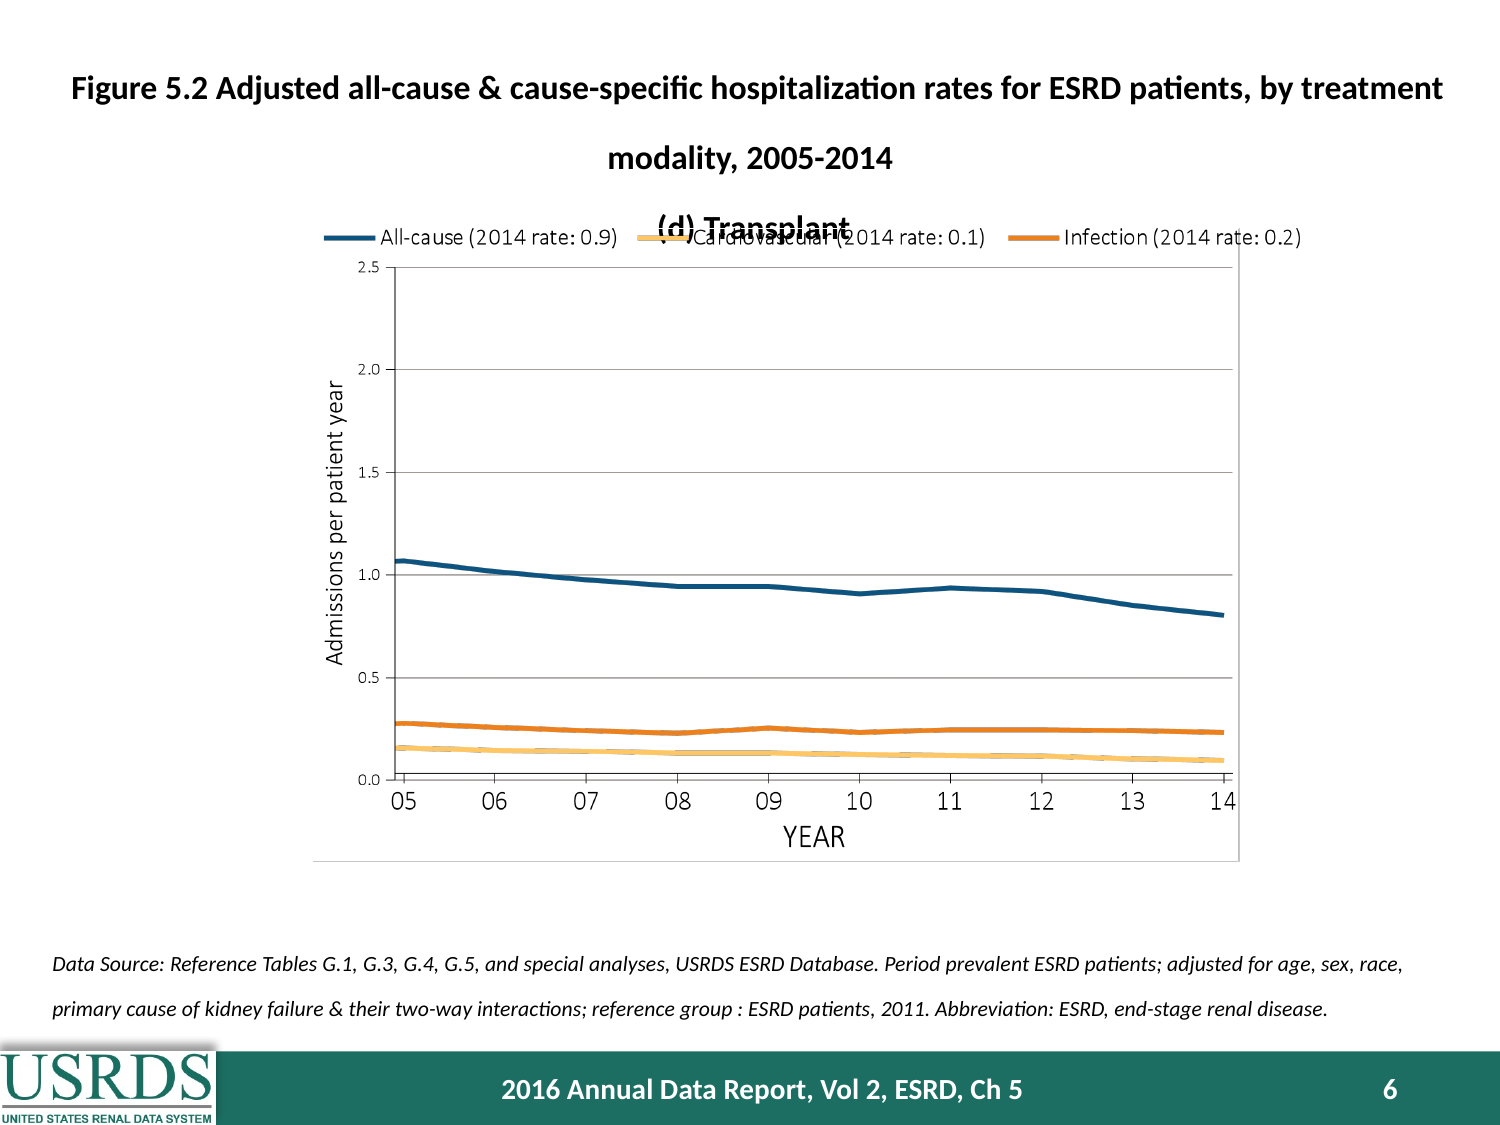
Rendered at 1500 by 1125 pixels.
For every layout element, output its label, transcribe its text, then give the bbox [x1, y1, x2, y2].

footer 2016 Annual Data Report, Vol 2, ESRD, Ch 5 [474, 1062, 1050, 1113]
picture [312, 227, 1301, 862]
text_box Data Source: Reference Tables G.1, G.3, G.4, G.5, and special analyses, USRDS ESRD Database. Period prevalent ESRD patients; adjusted for age, sex, race, primary cause of kidney failure & their two-way interactions; reference group : ESRD patients, 2011. Abbreviation: ESRD, end-stage renal disease. [37, 937, 1488, 1043]
picture [0, 1051, 216, 1125]
text_box Figure 5.2 Adjusted all-cause & cause-specific hospitalization rates for ESRD patients, by treatment modality, 2005-2014 (d) Transplant [0, 51, 1500, 277]
slide_number 6 [1262, 1062, 1413, 1108]
